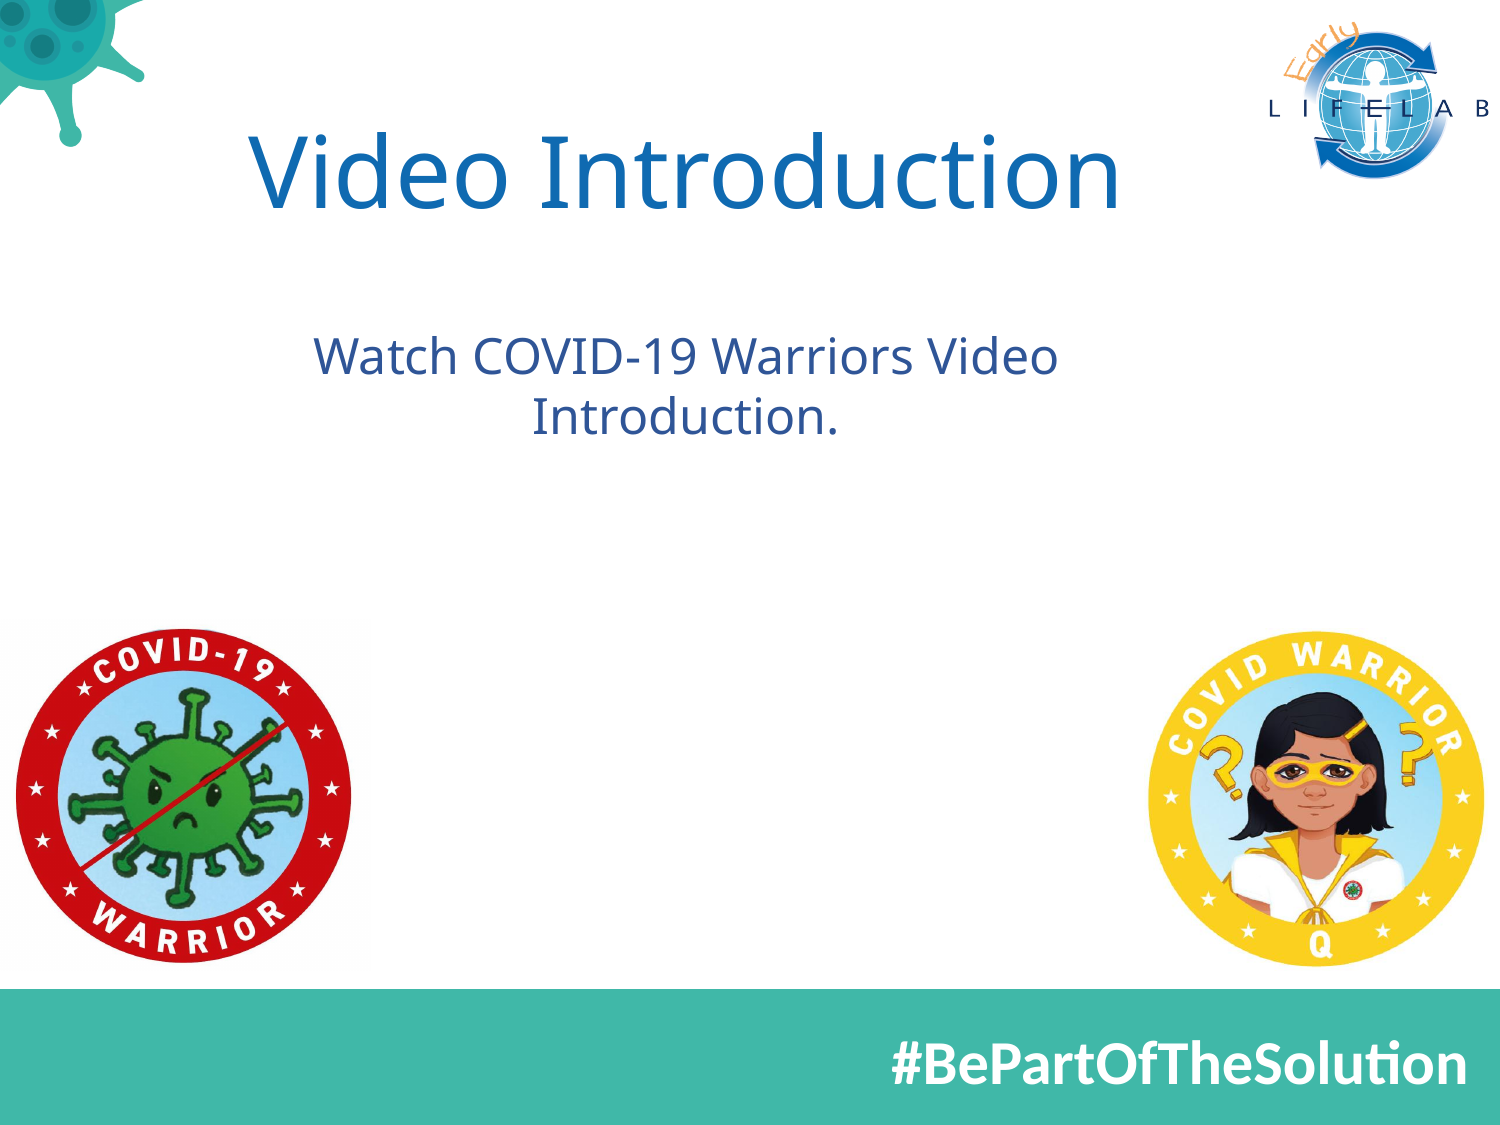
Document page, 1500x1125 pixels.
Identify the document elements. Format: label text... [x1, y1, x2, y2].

picture [1144, 628, 1488, 971]
picture [1252, 19, 1500, 194]
picture [0, 0, 208, 183]
text_box Video Introduction [134, 107, 1240, 252]
picture [0, 619, 371, 971]
text_box Watch COVID-19 Warriors Video Introduction. [289, 309, 1085, 460]
